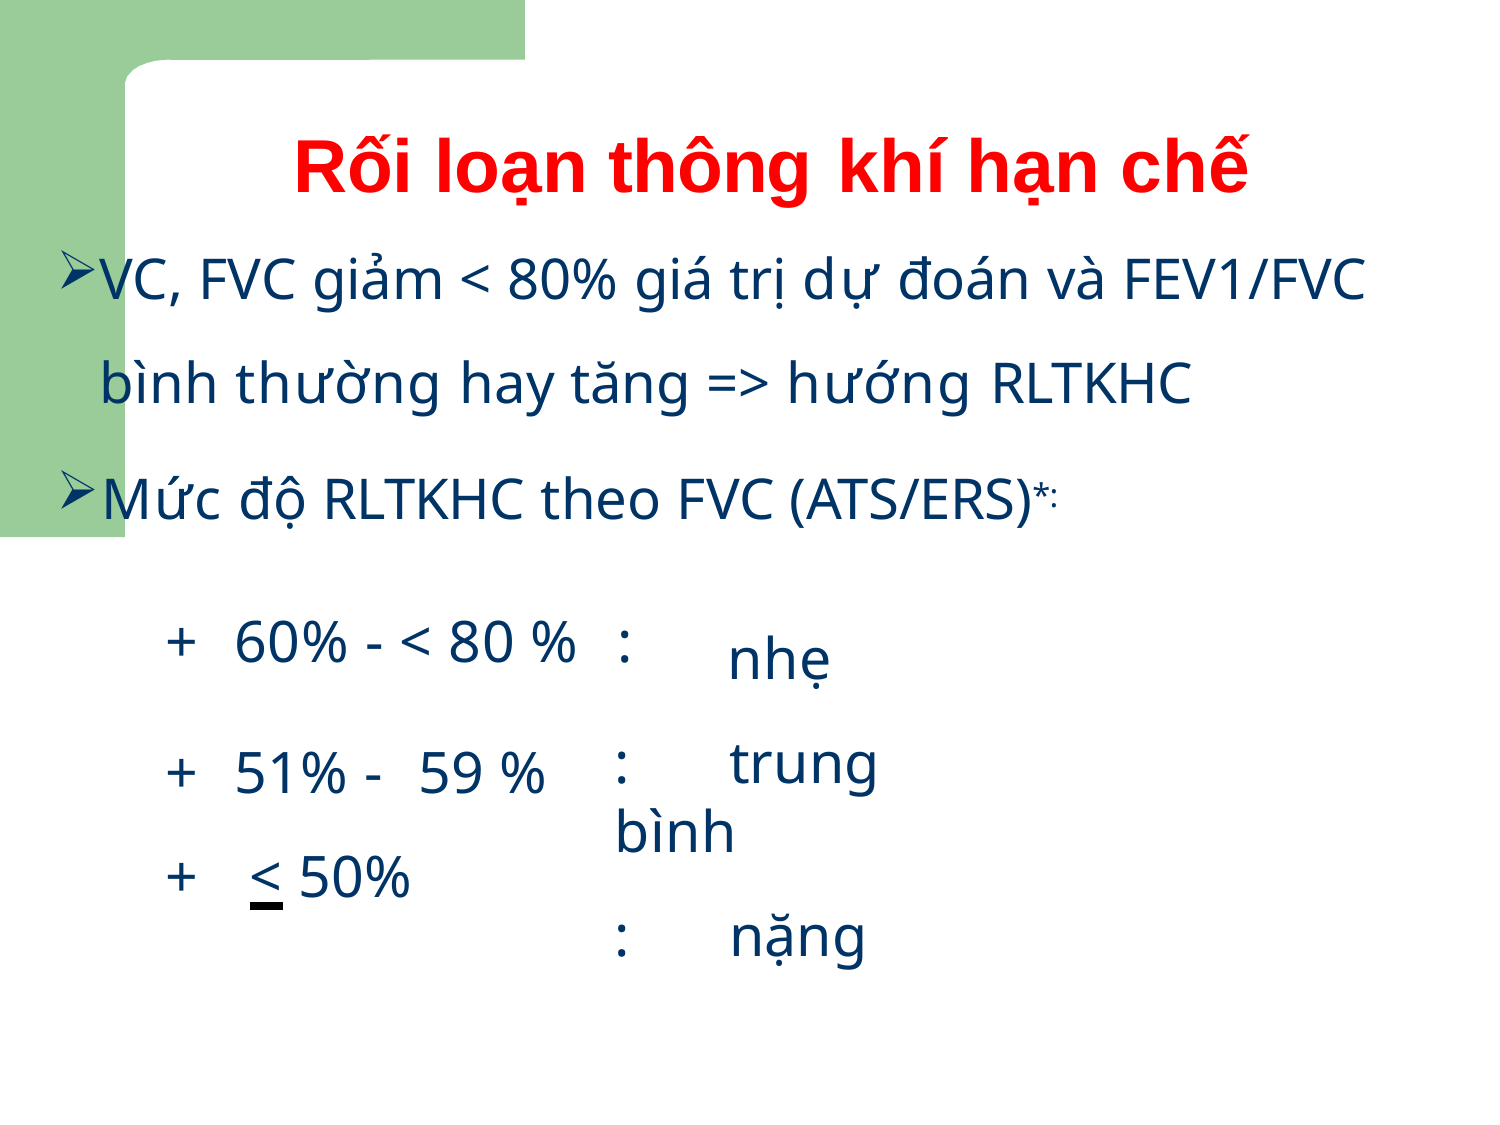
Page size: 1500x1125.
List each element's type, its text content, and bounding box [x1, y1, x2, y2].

list VC, FVC giảm < 80% giá trị dự đoán và FEV1/FVC bình thường hay tăng => hướng RLTKHC Mức độ RLTKHC theo FVC (ATS/ERS)*: [52, 204, 1382, 845]
text_box + 60% - < 80 % : [162, 602, 612, 674]
text_box + 51% - 59 % + < 50% [162, 698, 549, 909]
text_box nhẹ : trung bình : nặng [612, 584, 989, 968]
title Rối loạn thông khí hạn chế [290, 115, 1251, 204]
